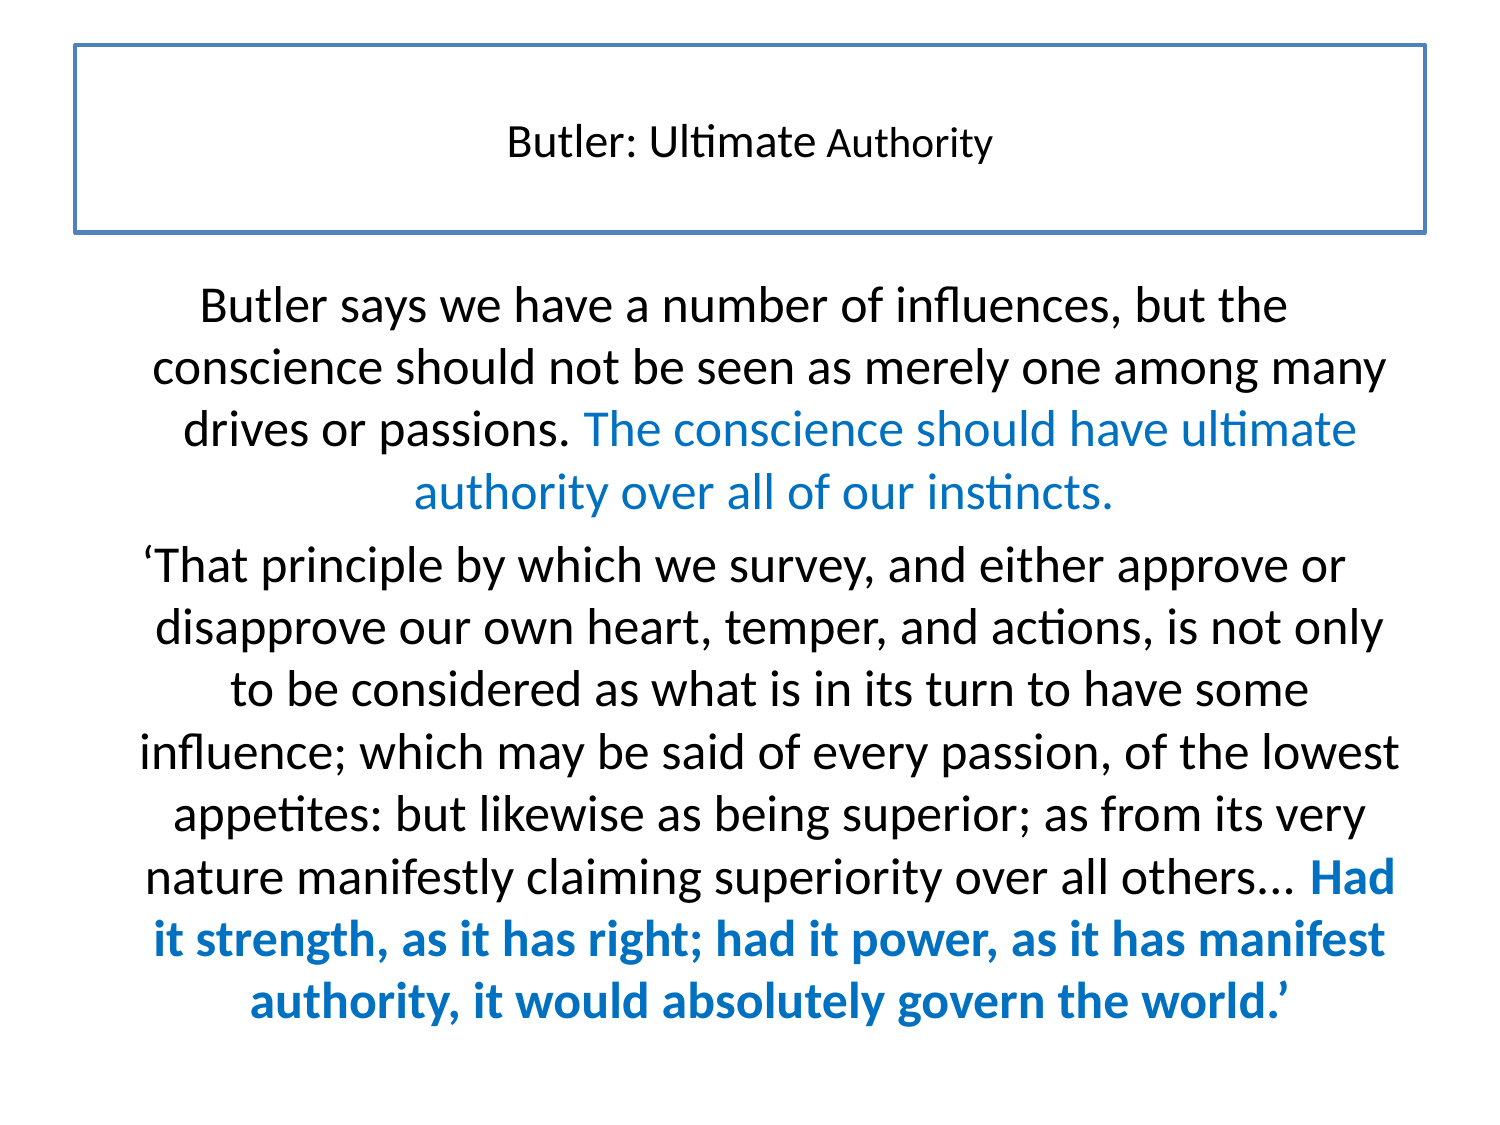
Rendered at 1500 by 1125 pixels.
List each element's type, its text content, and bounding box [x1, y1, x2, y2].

title Butler: Ultimate Authority [73, 43, 1427, 235]
list Butler says we have a number of influences, but the conscience should not be seen as merely one among many drives or passions. The conscience should have ultimate authority over all of our instincts. ‘That principle by which we survey, and either approve or disapprove our own heart, temper, and actions, is not only to be considered as what is in its turn to have some influence; which may be said of every passion, of the lowest appetites: but likewise as being superior; as from its very nature manifestly claiming superiority over all others... Had it strength, as it has right; had it power, as it has manifest authority, it would absolutely govern the world.’ [64, 262, 1425, 1083]
